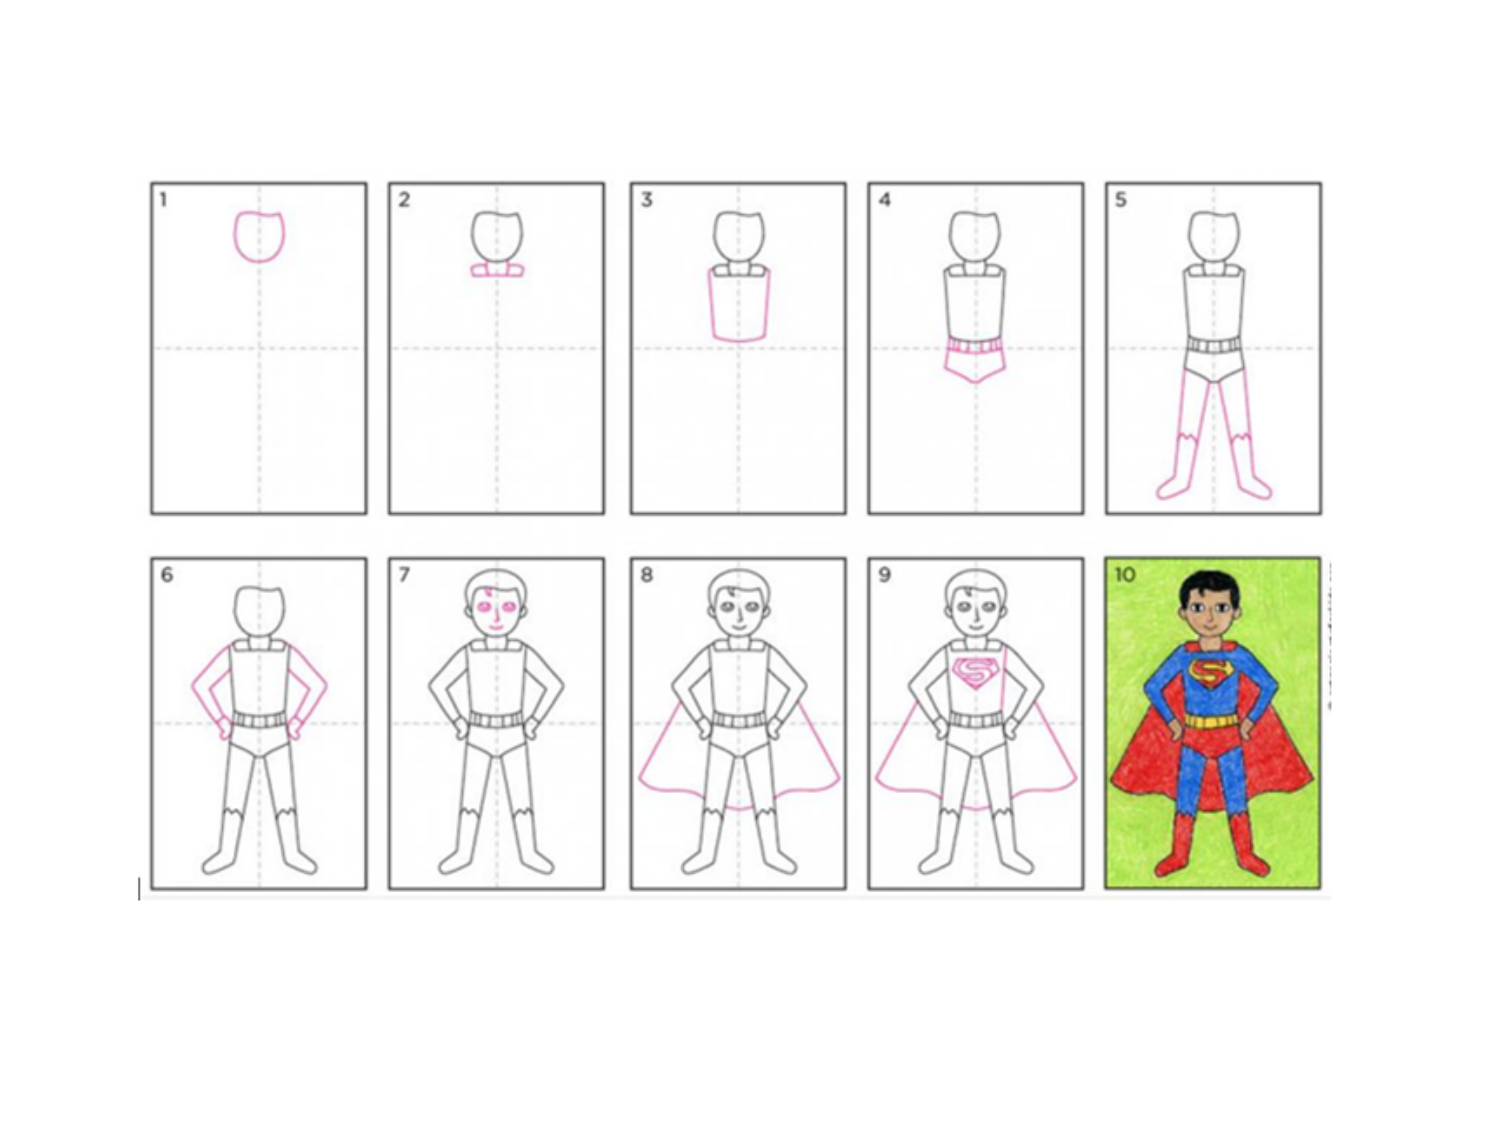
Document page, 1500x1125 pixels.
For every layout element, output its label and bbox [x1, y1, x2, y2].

picture [123, 101, 1370, 940]
